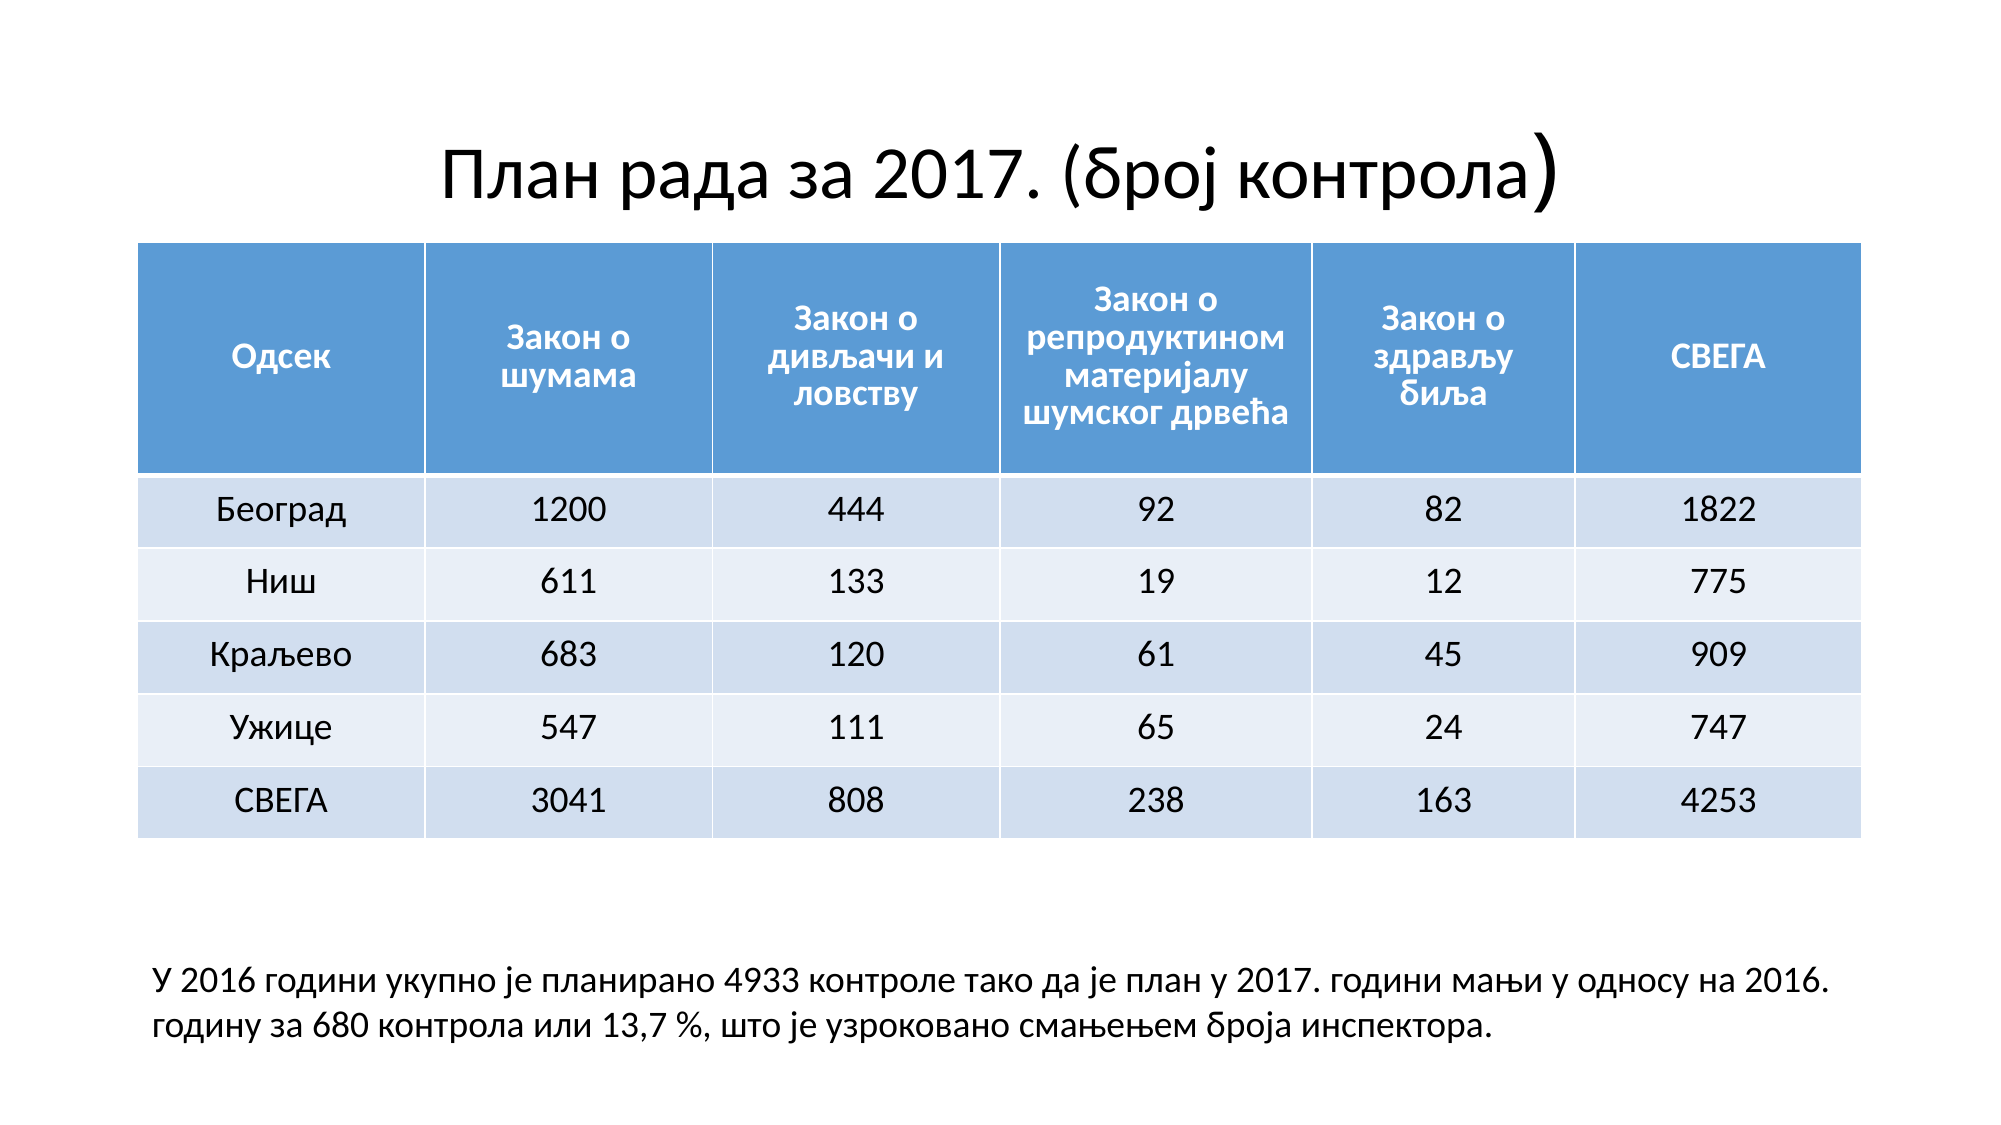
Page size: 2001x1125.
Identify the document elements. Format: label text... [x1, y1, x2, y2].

table_cell 3041 [426, 767, 712, 838]
table_cell 111 [713, 695, 999, 766]
table_cell 909 [1576, 622, 1861, 693]
table_cell 4253 [1576, 767, 1861, 838]
table_cell 92 [1001, 478, 1311, 547]
table_cell 163 [1313, 767, 1574, 838]
table_cell 775 [1576, 549, 1861, 620]
table_cell 808 [713, 767, 999, 838]
table_cell 65 [1001, 695, 1311, 766]
title План рада за 2017. (број контрола) [137, 59, 1863, 241]
table_cell 611 [426, 549, 712, 620]
table_cell 24 [1313, 695, 1574, 766]
table_cell 133 [713, 549, 999, 620]
table_cell Ужице [138, 695, 424, 766]
table_cell Београд [138, 478, 424, 547]
table_cell СВЕГА [138, 767, 424, 838]
table_cell Краљево [138, 622, 424, 693]
table_cell 238 [1001, 767, 1311, 838]
table_header СВЕГА [1576, 243, 1861, 473]
table_cell 1200 [426, 478, 712, 547]
table_cell 61 [1001, 622, 1311, 693]
table_header Закон о шумама [426, 243, 712, 473]
table_cell 120 [713, 622, 999, 693]
table_cell 747 [1576, 695, 1861, 766]
table_cell 19 [1001, 549, 1311, 620]
table_cell 444 [713, 478, 999, 547]
table_cell 82 [1313, 478, 1574, 547]
table_header Закон о репродуктином материјалу шумског дрвећа [1001, 243, 1311, 473]
table_cell 683 [426, 622, 712, 693]
table_cell 547 [426, 695, 712, 766]
table_cell 1822 [1576, 478, 1861, 547]
text_box У 2016 години укупно је планирано 4933 контроле тако да је план у 2017. години мањи у односу на 2016. годину за 680 контрола или 13,7 %, што је узроковано смањењем броја инспектора. [137, 947, 1863, 1053]
table_cell 45 [1313, 622, 1574, 693]
table_cell 12 [1313, 549, 1574, 620]
table_header Закон о здрављу биља [1313, 243, 1574, 473]
table_header Закон о дивљачи и ловству [713, 243, 999, 473]
table_cell Ниш [138, 549, 424, 620]
table_header Одсек [138, 243, 424, 473]
